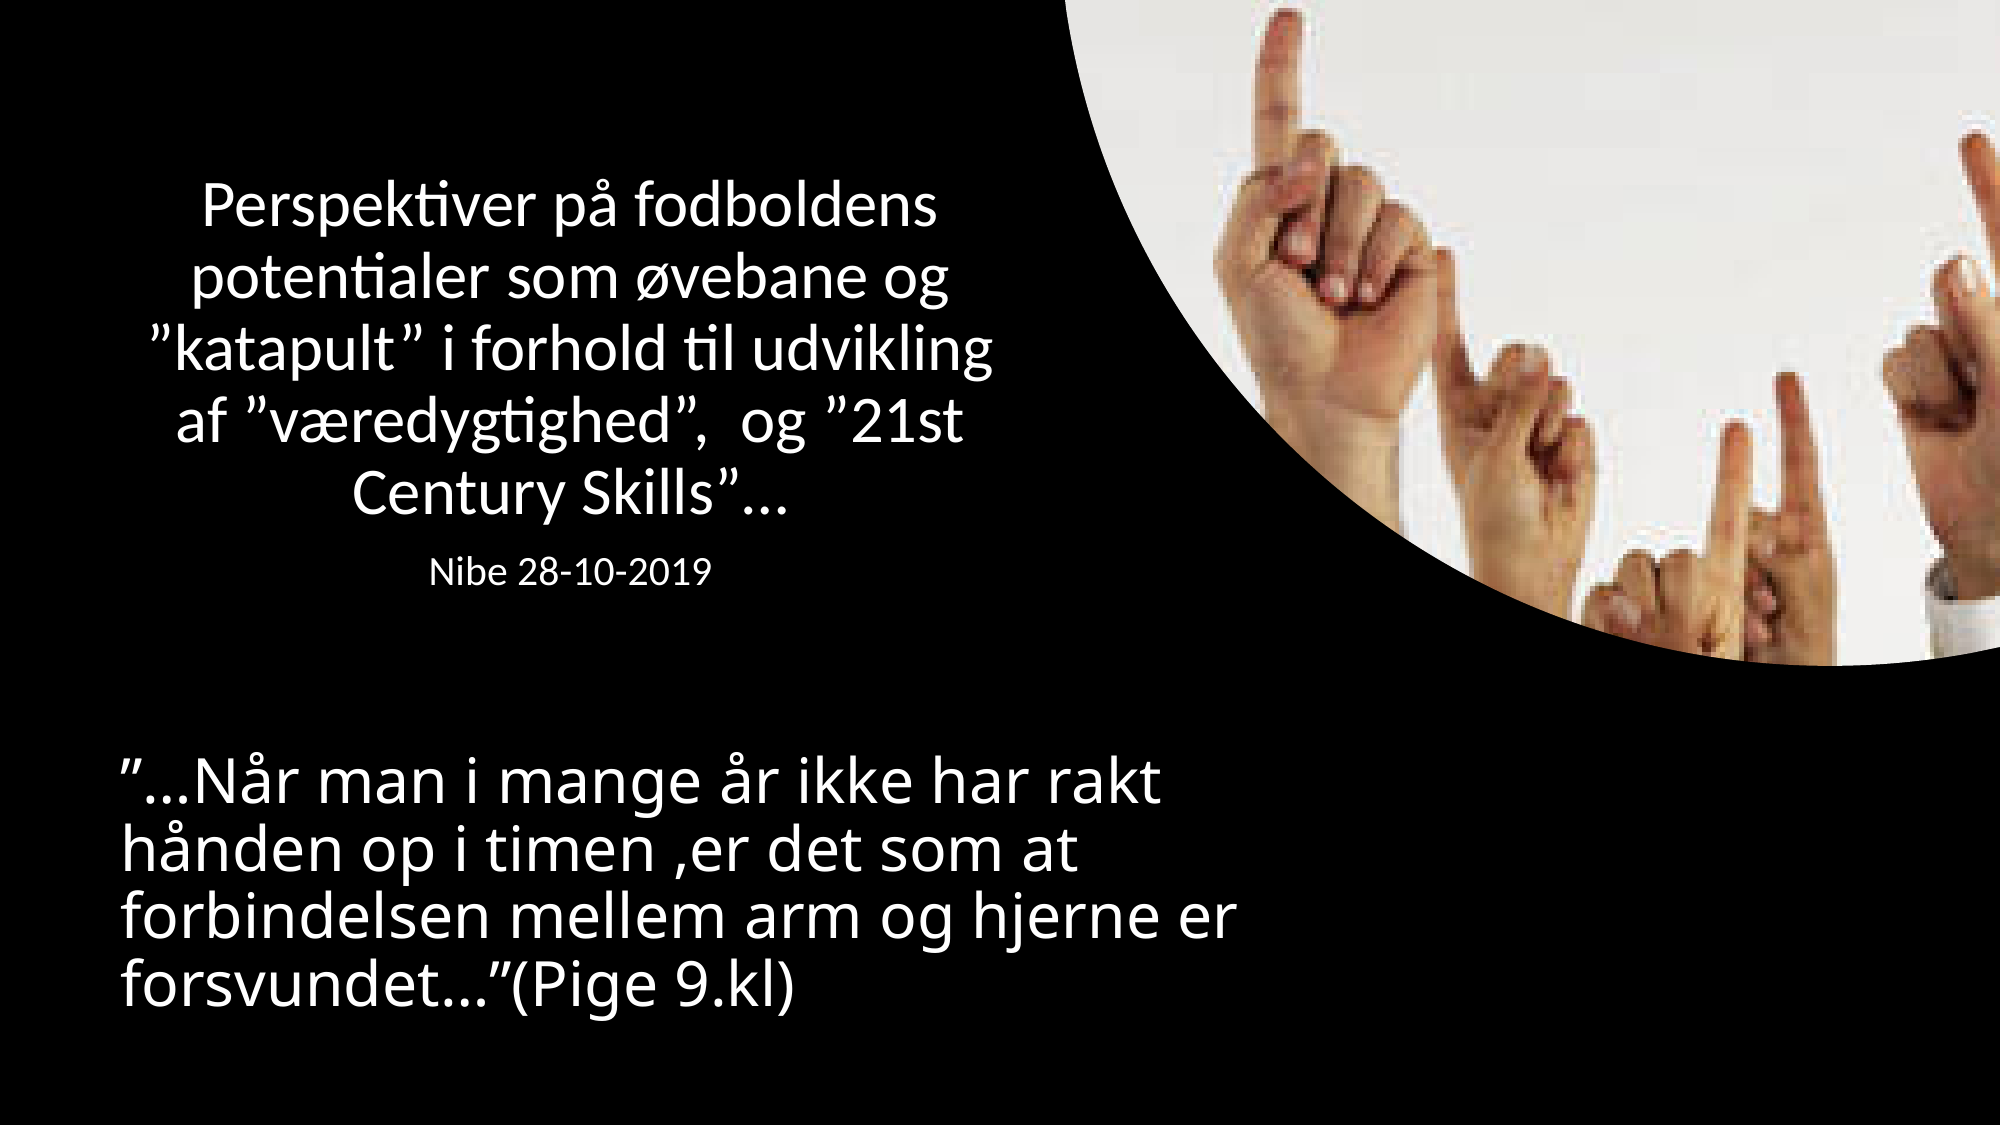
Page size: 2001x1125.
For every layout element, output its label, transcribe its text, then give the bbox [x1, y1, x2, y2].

picture [1064, 0, 2000, 666]
list Perspektiver på fodboldens potentialer som øvebane og ”katapult” i forhold til udvikling af ”væredygtighed”, og ”21st Century Skills”… Nibe 28-10-2019 [105, 97, 1037, 666]
title ”…Når man i mange år ikke har rakt hånden op i timen ,er det som at forbindelsen mellem arm og hjerne er forsvundet…”(Pige 9.kl) [105, 742, 1321, 1028]
